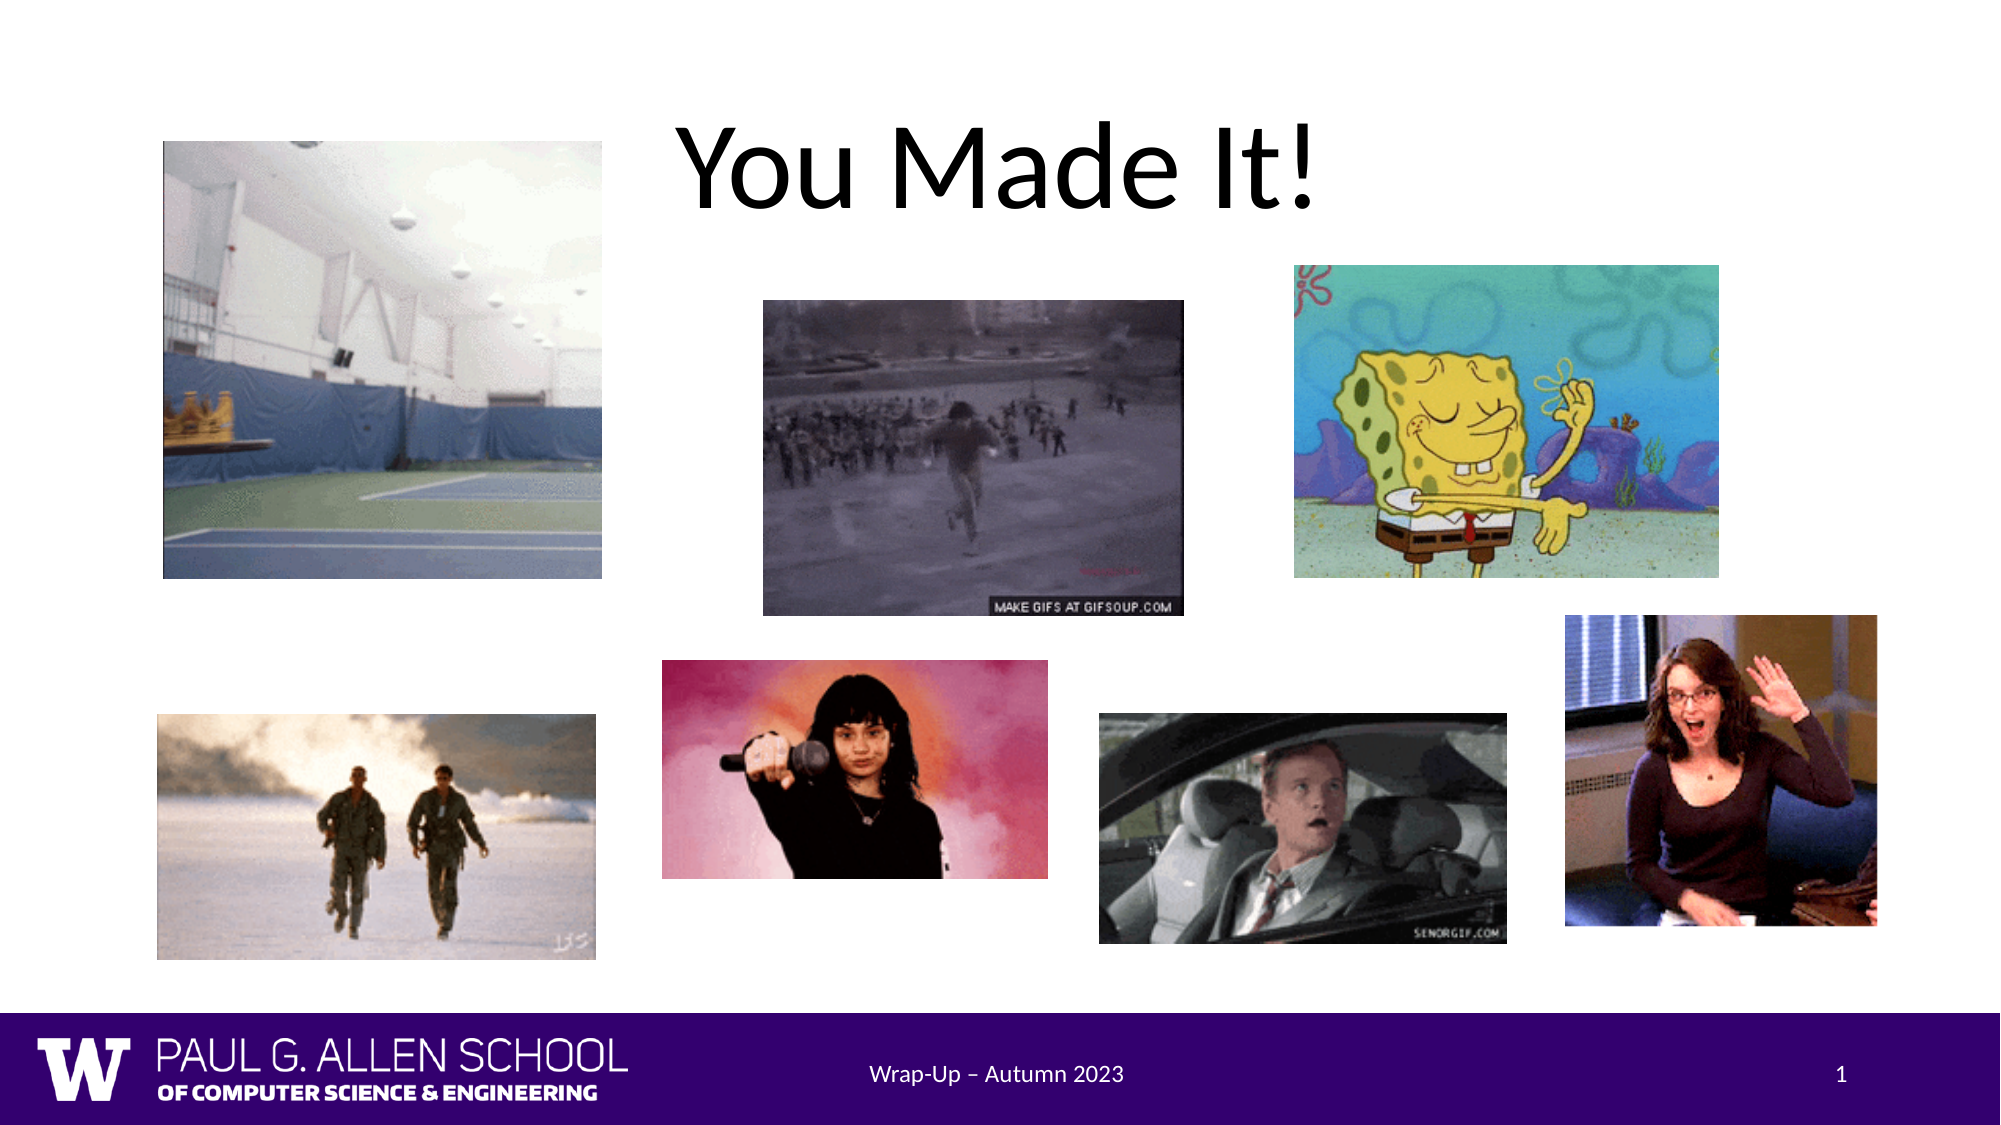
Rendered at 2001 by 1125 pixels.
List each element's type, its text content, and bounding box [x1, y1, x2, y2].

picture [763, 300, 1184, 616]
title You Made It! [137, 59, 1863, 278]
picture [0, 1013, 2000, 1125]
picture [156, 714, 596, 961]
picture [662, 660, 1048, 879]
picture [1099, 713, 1507, 945]
slide_number 1 [1412, 1042, 1863, 1103]
picture [163, 141, 602, 580]
picture [1565, 614, 1879, 928]
picture [1294, 265, 1719, 579]
footer Wrap-Up – Autumn 2023 [662, 1042, 1338, 1103]
